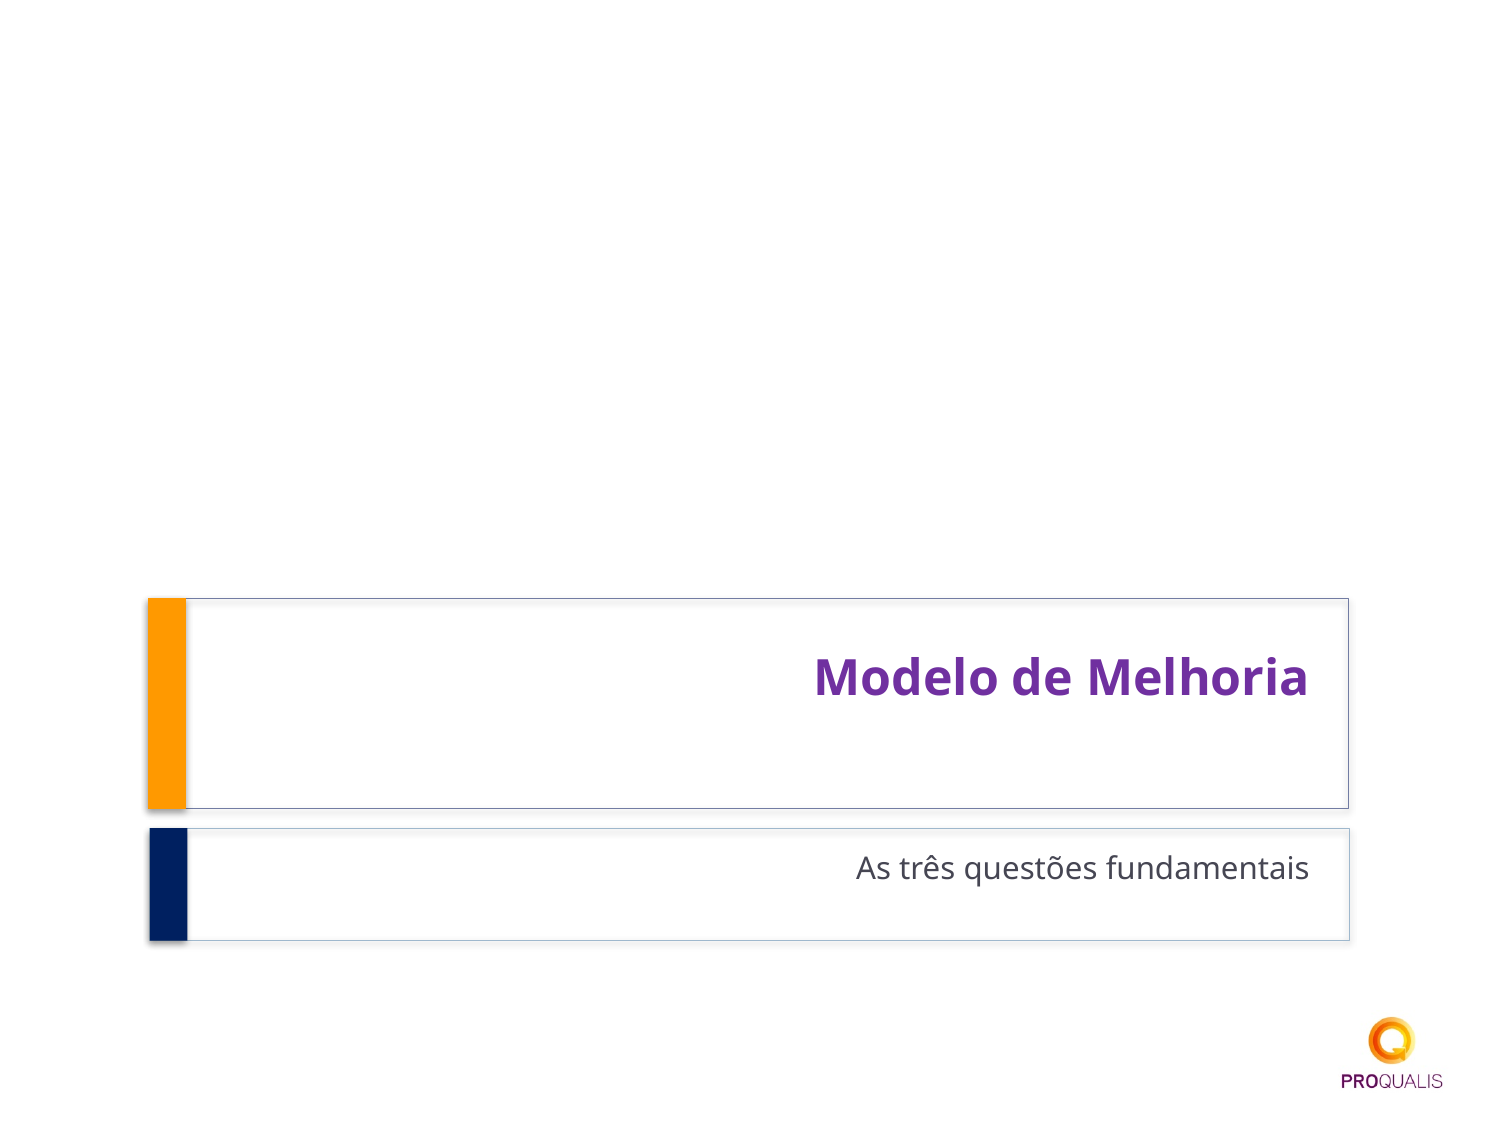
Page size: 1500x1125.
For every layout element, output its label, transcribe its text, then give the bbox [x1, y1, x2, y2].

picture [1327, 1010, 1451, 1095]
subtitle As três questões fundamentais [200, 840, 1325, 929]
title Modelo de Melhoria [200, 637, 1325, 800]
